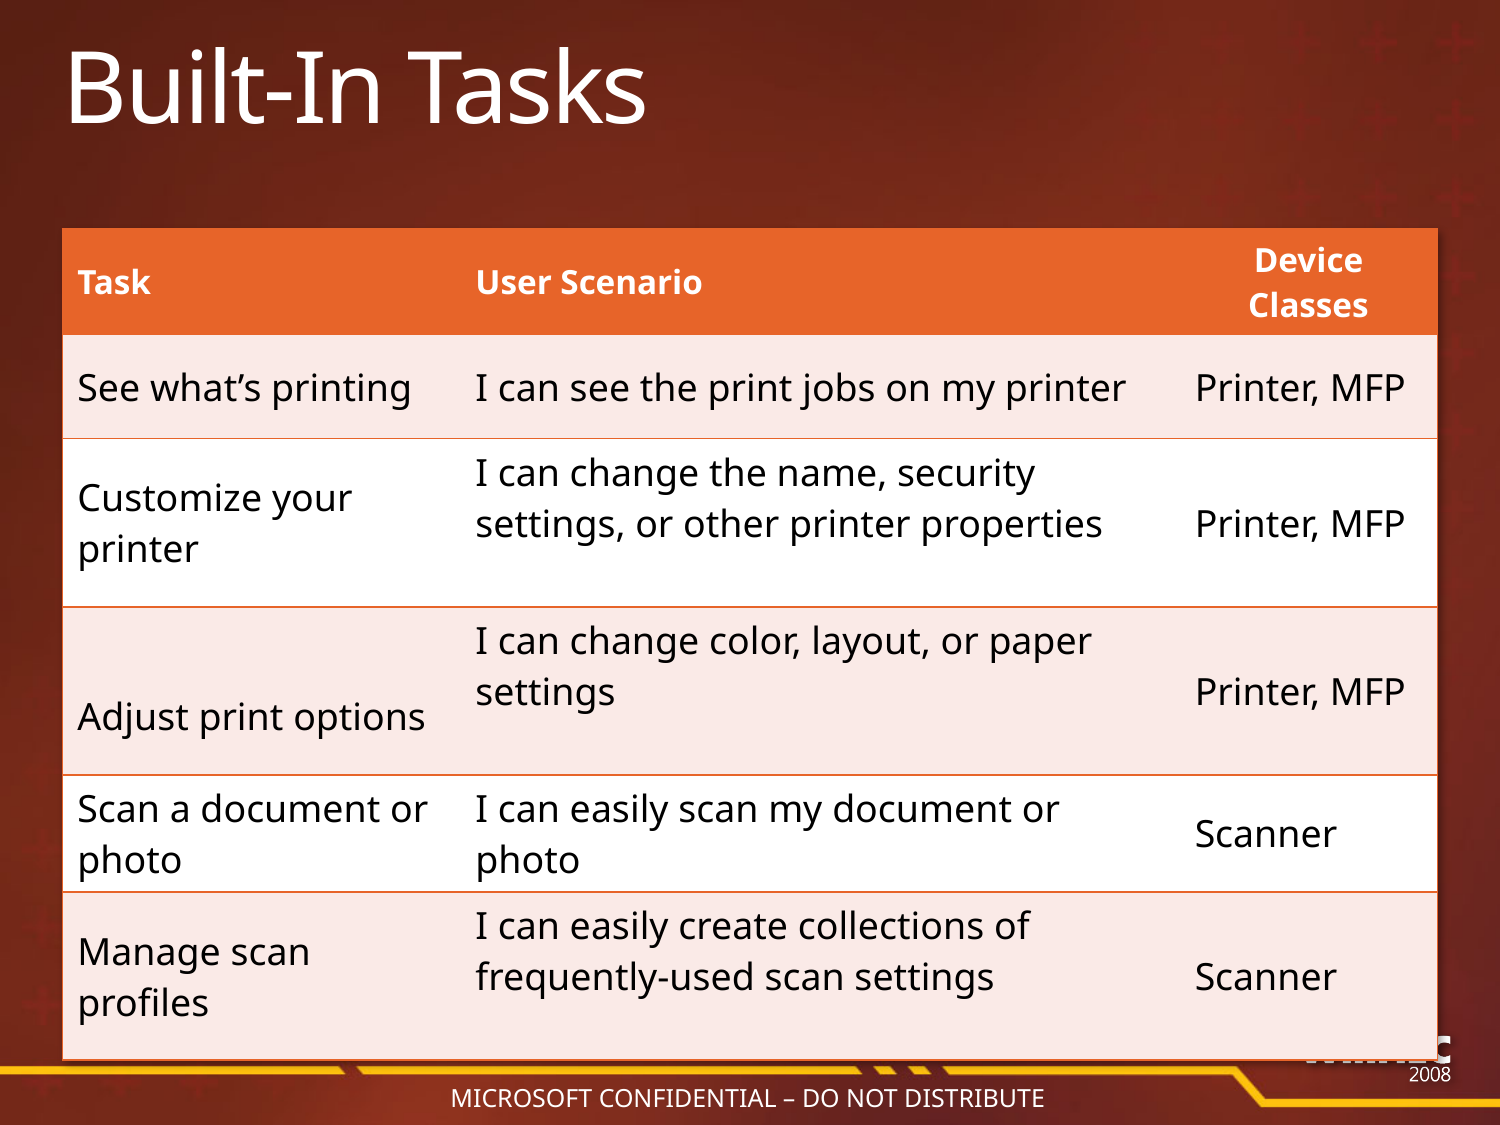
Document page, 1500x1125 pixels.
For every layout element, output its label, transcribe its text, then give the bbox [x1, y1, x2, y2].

table_cell Scanner [1180, 893, 1437, 1059]
table_cell I can see the print jobs on my printer [460, 335, 1180, 438]
table_cell Printer, MFP [1180, 439, 1437, 606]
table_cell Scan a document or photo [63, 776, 460, 891]
text_box [1213, 498, 1244, 545]
table_cell Printer, MFP [1180, 335, 1437, 438]
table_cell Adjust print options [63, 608, 460, 774]
picture [0, 0, 1500, 1125]
text_box MICROSOFT CONFIDENTIAL – DO NOT DISTRIBUTE [435, 1074, 1062, 1120]
table_cell Scanner [1180, 776, 1437, 891]
table_cell I can change color, layout, or paper settings [460, 608, 1180, 774]
table_cell Manage scan profiles [63, 893, 460, 1059]
table_header Task [63, 230, 460, 334]
table_cell See what’s printing [63, 335, 460, 438]
text_box [1198, 366, 1229, 412]
title Built-In Tasks [62, 37, 1438, 147]
table_cell I can easily scan my document or photo [460, 776, 1180, 891]
table_cell Printer, MFP [1180, 608, 1437, 774]
table_cell Customize your printer [63, 439, 460, 606]
table_cell I can change the name, security settings, or other printer properties [460, 439, 1180, 606]
table_header User Scenario [460, 230, 1180, 334]
table_header Device Classes [1180, 230, 1437, 334]
table_cell I can easily create collections of frequently-used scan settings [460, 893, 1180, 1059]
